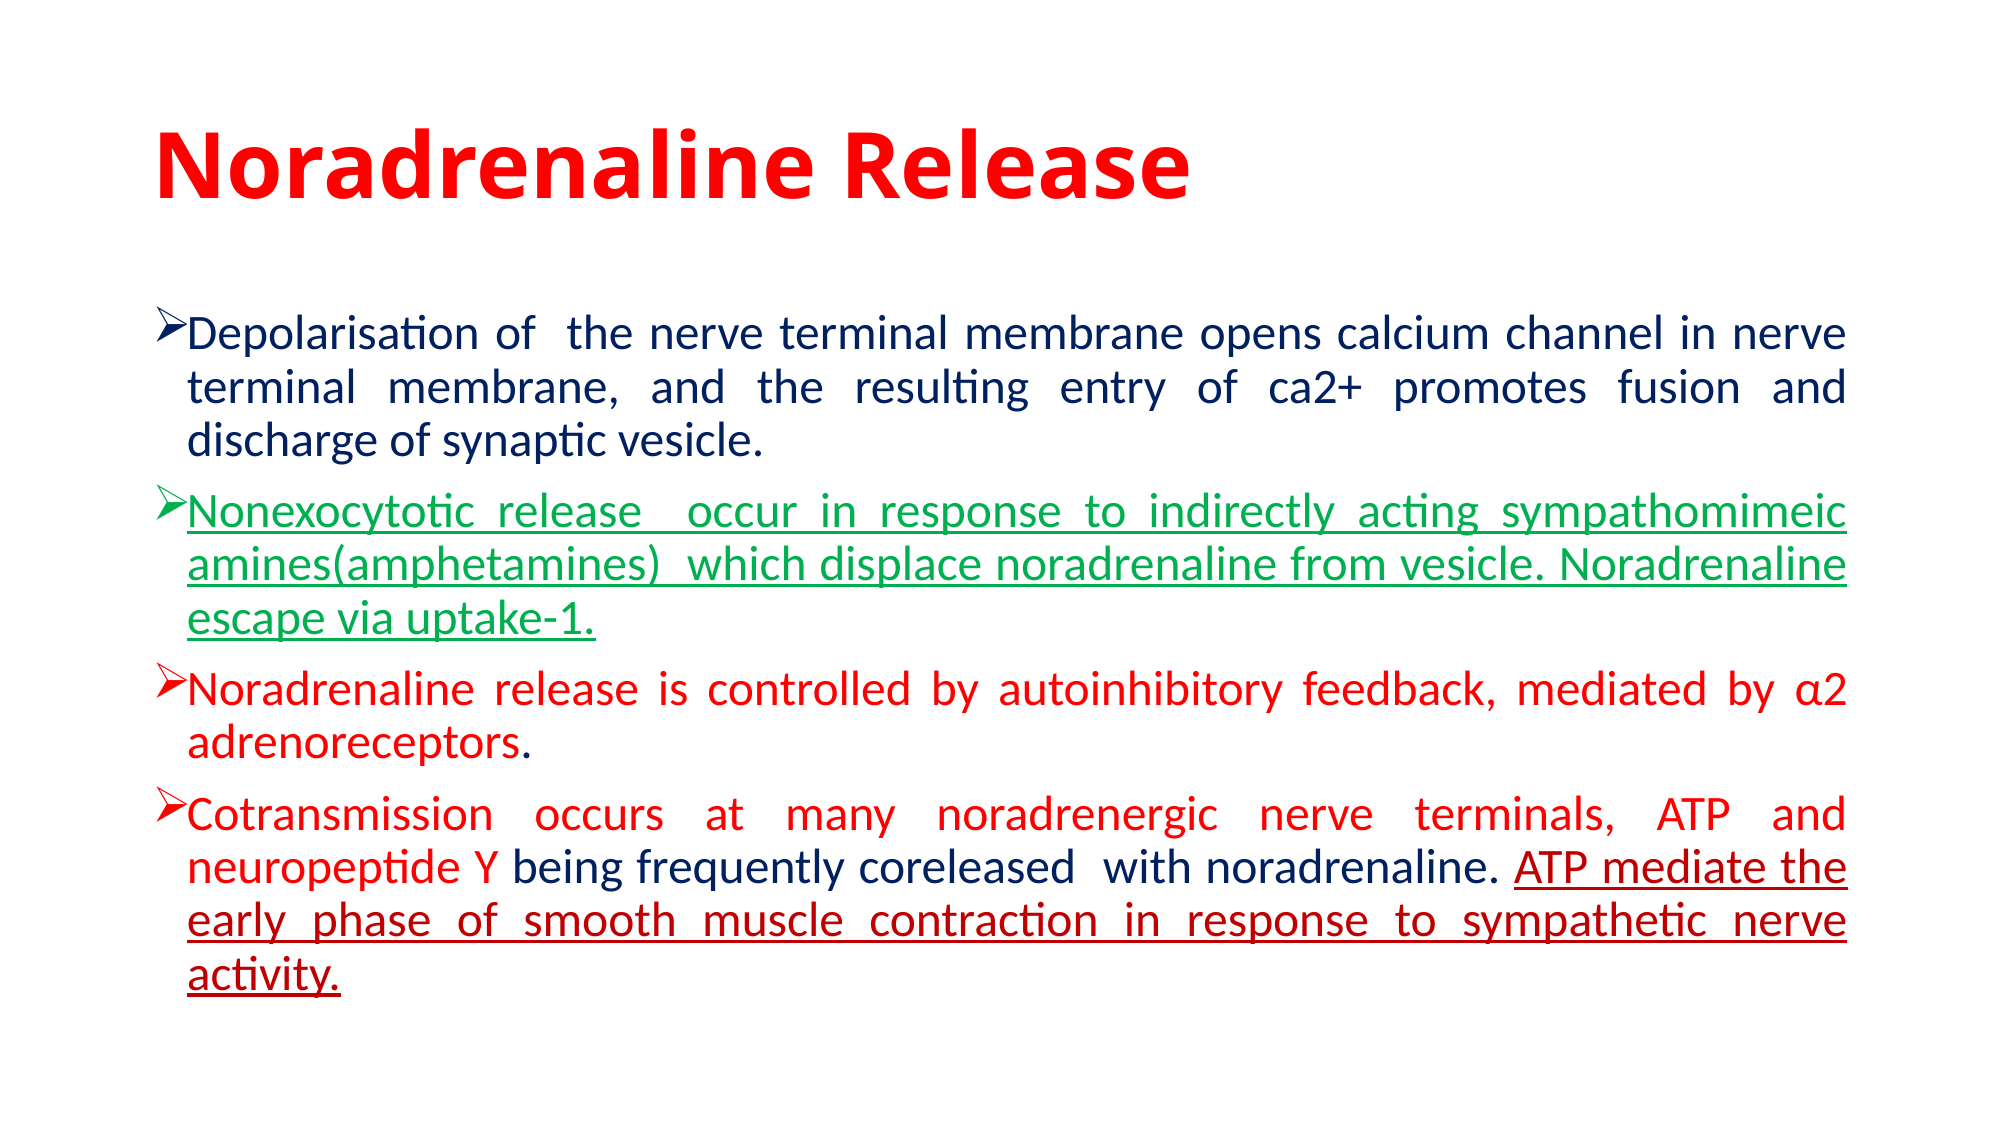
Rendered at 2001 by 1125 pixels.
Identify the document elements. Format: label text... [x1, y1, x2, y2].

title Noradrenaline Release [137, 59, 1863, 278]
list Depolarisation of the nerve terminal membrane opens calcium channel in nerve terminal membrane, and the resulting entry of ca2+ promotes fusion and discharge of synaptic vesicle. Nonexocytotic release occur in response to indirectly acting sympathomimeic amines(amphetamines) which displace noradrenaline from vesicle. Noradrenaline escape via uptake-1. Noradrenaline release is controlled by autoinhibitory feedback, mediated by α2 adrenoreceptors. Cotransmission occurs at many noradrenergic nerve terminals, ATP and neuropeptide Y being frequently coreleased with noradrenaline. ATP mediate the early phase of smooth muscle contraction in response to sympathetic nerve activity. [137, 299, 1863, 1014]
